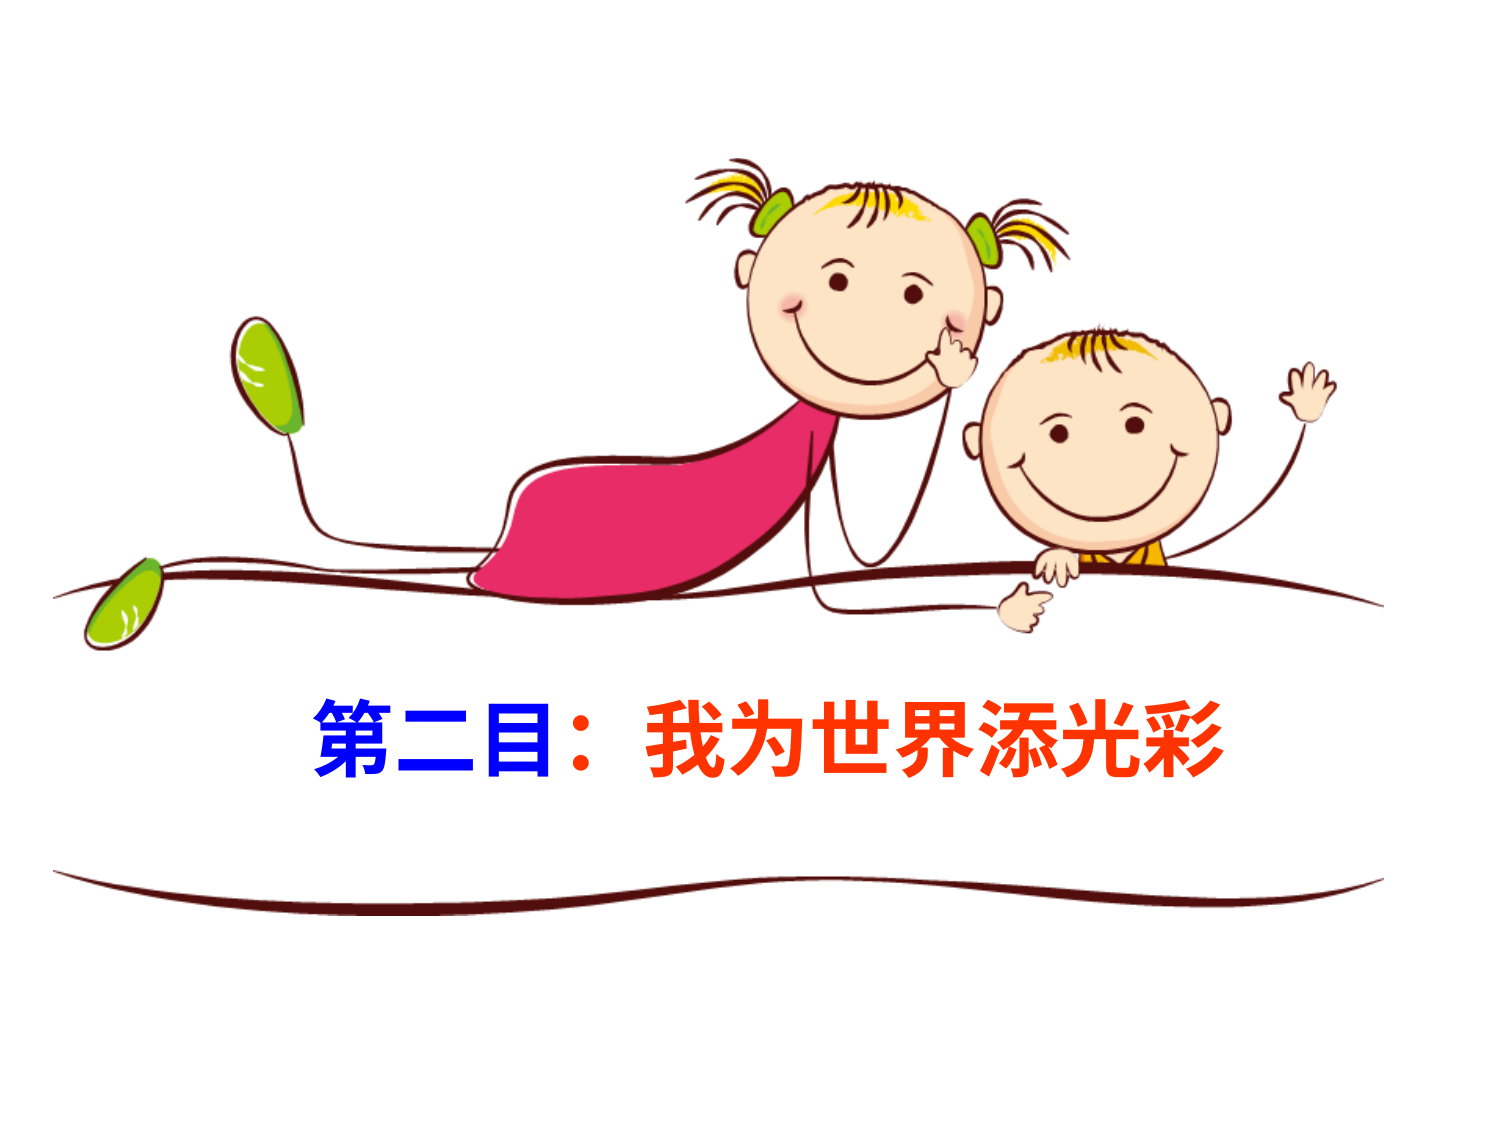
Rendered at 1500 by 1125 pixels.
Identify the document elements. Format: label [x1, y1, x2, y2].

picture [53, 158, 1384, 916]
